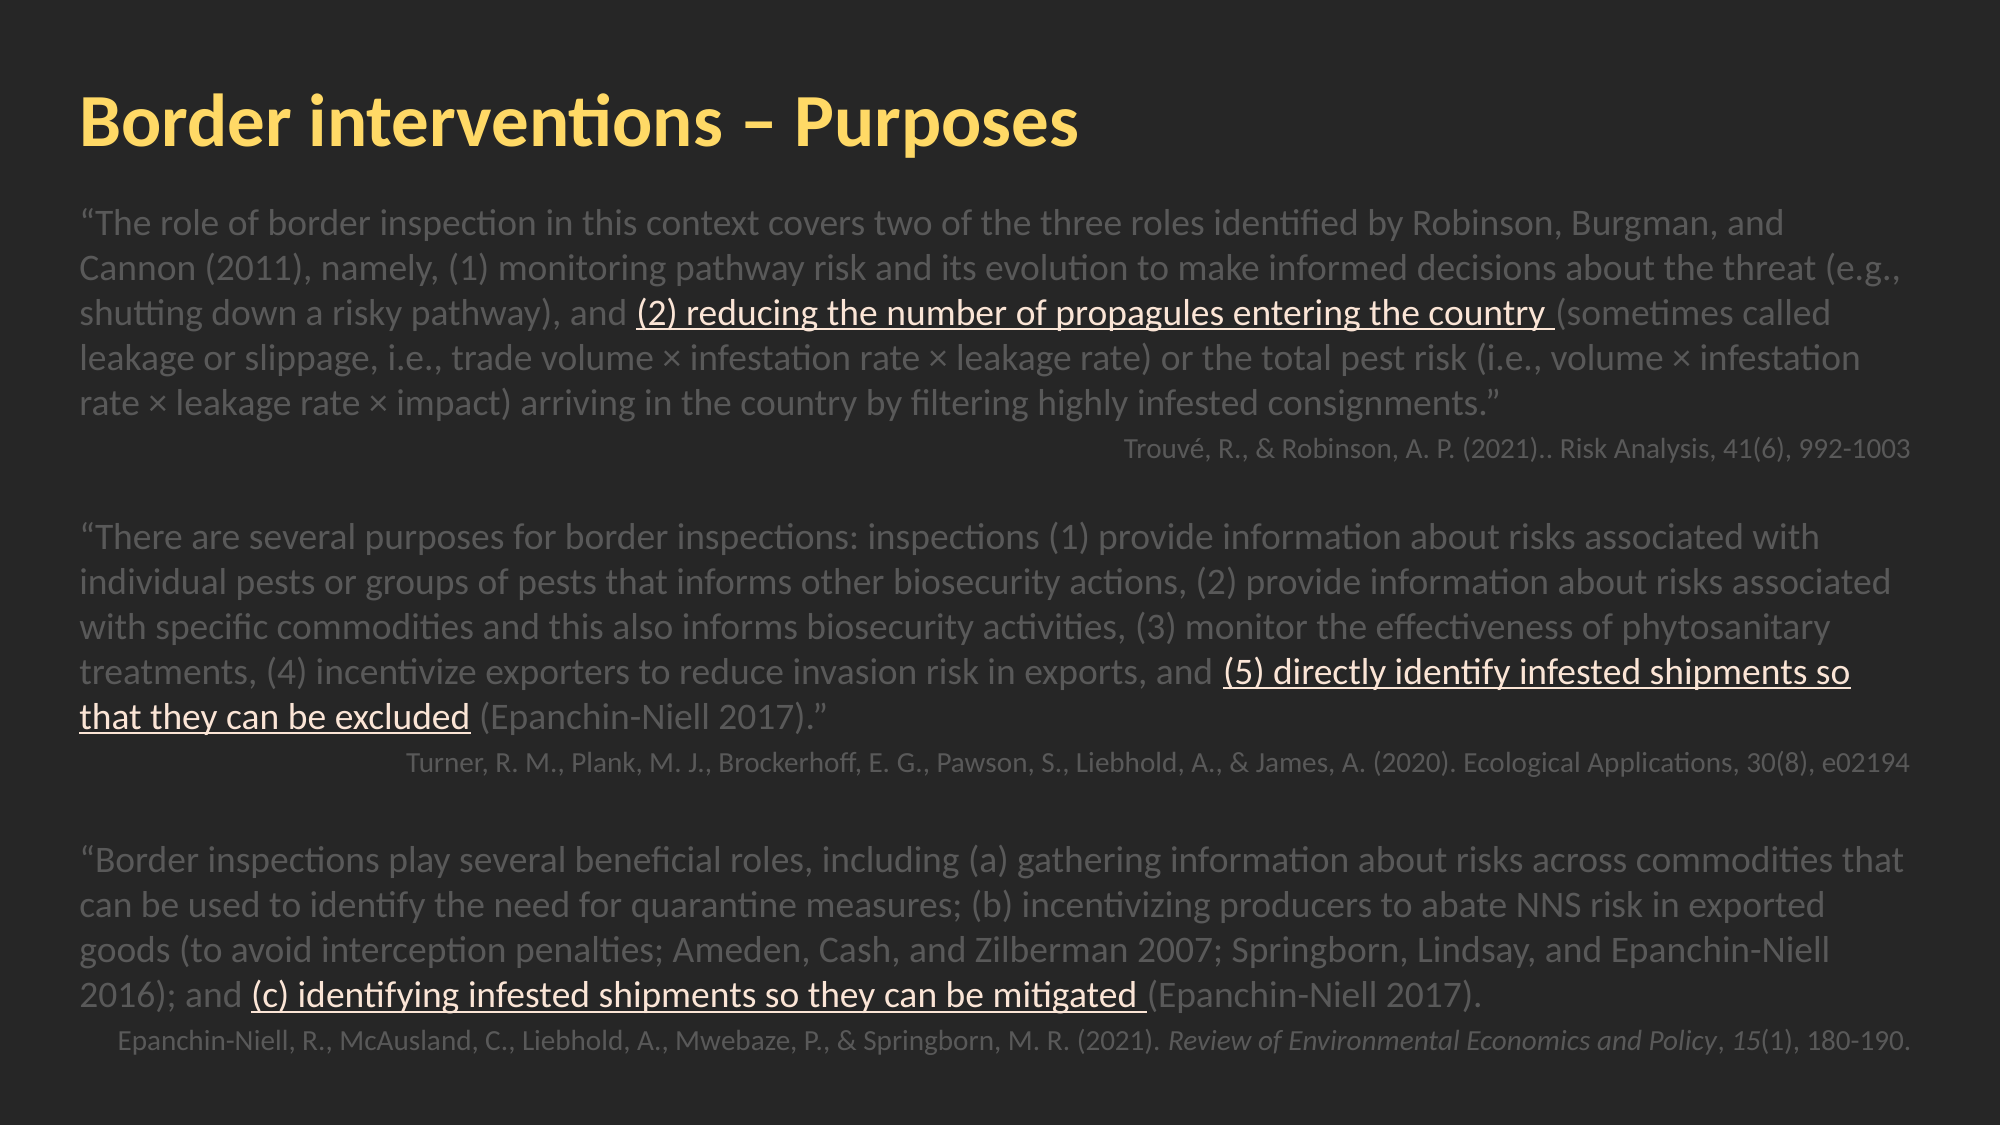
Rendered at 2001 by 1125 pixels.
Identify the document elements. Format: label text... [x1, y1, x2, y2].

text_box Border interventions – Purposes [64, 63, 1734, 169]
text_box “The role of border inspection in this context covers two of the three roles identified by Robinson, Burgman, and Cannon (2011), namely, (1) monitoring pathway risk and its evolution to make informed decisions about the threat (e.g., shutting down a risky pathway), and (2) reducing the number of propagules entering the country (sometimes called leakage or slippage, i.e., trade volume × infestation rate × leakage rate) or the total pest risk (i.e., volume × infestation rate × leakage rate × impact) arriving in the country by filtering highly infested consignments.” Trouvé, R., & Robinson, A. P. (2021).. Risk Analysis, 41(6), 992-1003 “There are several purposes for border inspections: inspections (1) provide information about risks associated with individual pests or groups of pests that informs other biosecurity actions, (2) provide information about risks associated with specific commodities and this also informs biosecurity activities, (3) monitor the effectiveness of phytosanitary treatments, (4) incentivize exporters to reduce invasion risk in exports, and (5) directly identify infested shipments so that they can be excluded (Epanchin-Niell 2017).” Turner, R. M., Plank, M. J., Brockerhoff, E. G., Pawson, S., Liebhold, A., & James, A. (2020). Ecological Applications, 30(8), e02194 “Border inspections play several beneficial roles, including (a) gathering information about risks across commodities that can be used to identify the need for quarantine measures; (b) incentivizing producers to abate NNS risk in exported goods (to avoid interception penalties; Ameden, Cash, and Zilberman 2007; Springborn, Lindsay, and Epanchin-Niell 2016); and (c) identifying infested shipments so they can be mitigated (Epanchin-Niell 2017). Epanchin-Niell, R., McAusland, C., Liebhold, A., Mwebaze, P., & Springborn, M. R. (2021). Review of Environmental Economics and Policy, 15(1), 180-190. [64, 190, 1927, 1064]
